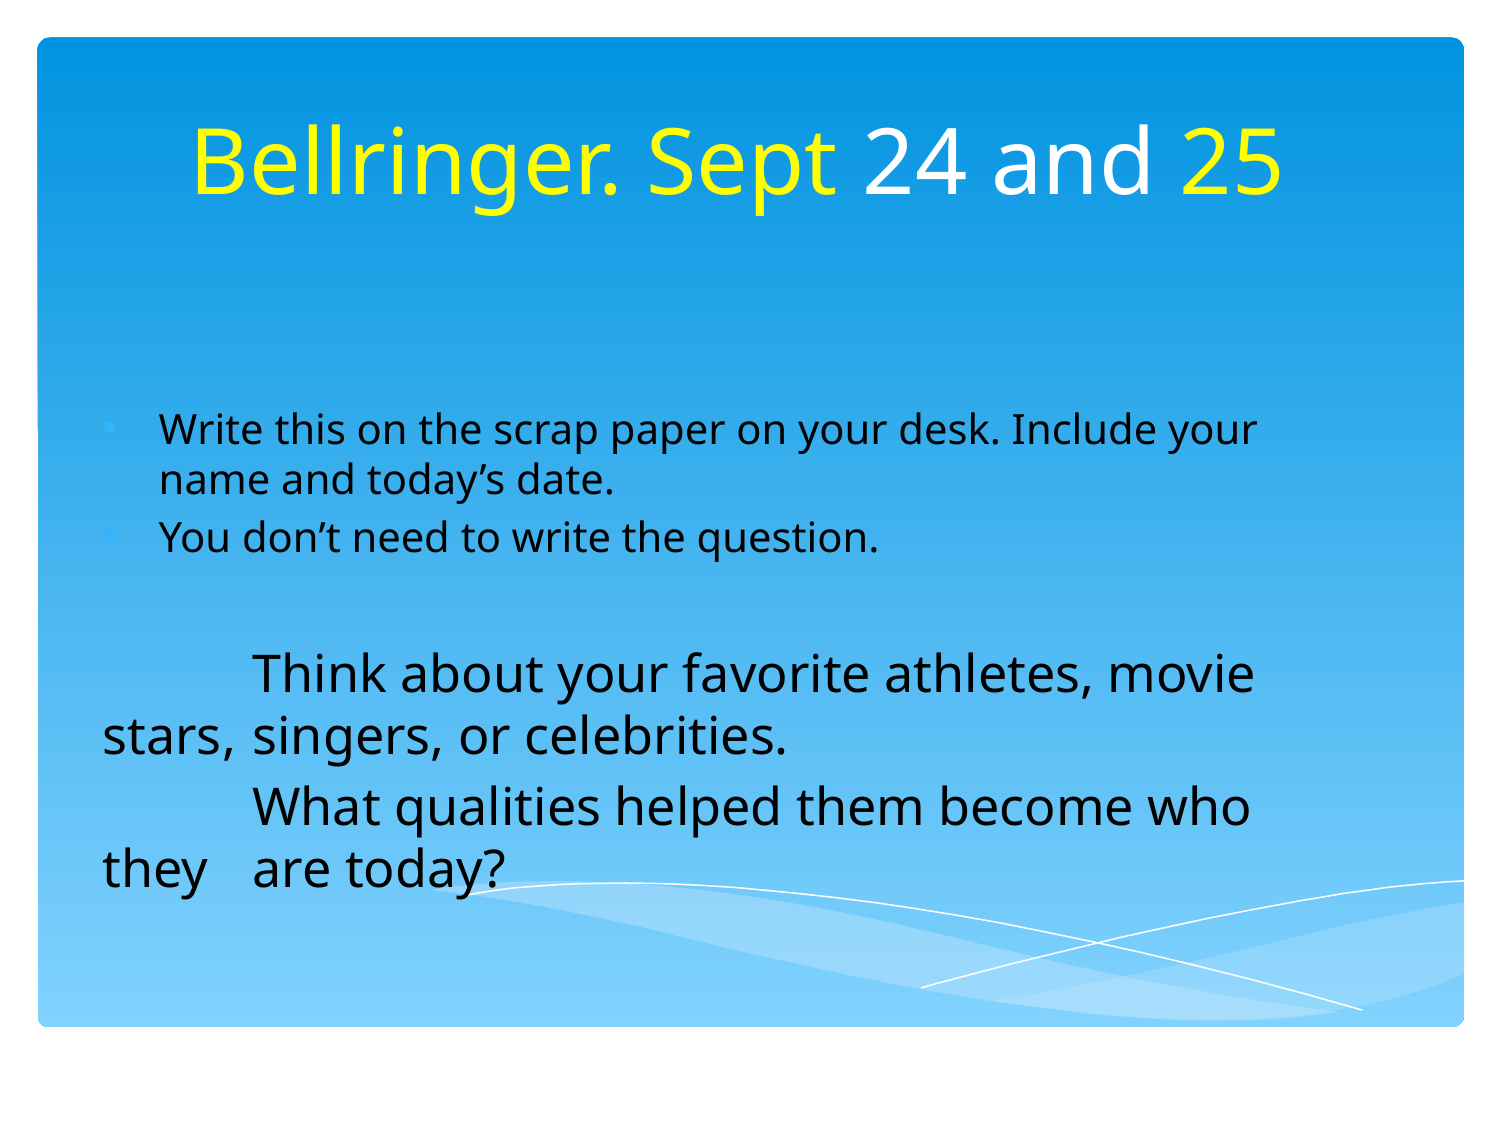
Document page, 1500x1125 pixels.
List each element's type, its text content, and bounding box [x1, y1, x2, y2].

title Bellringer. Sept 24 and 25 [99, 87, 1375, 380]
subtitle Write this on the scrap paper on your desk. Include your name and today’s date. You don’t need to write the question. Think about your favorite athletes, movie stars, singers, or celebrities. What qualities helped them become who they are today? [87, 387, 1363, 813]
